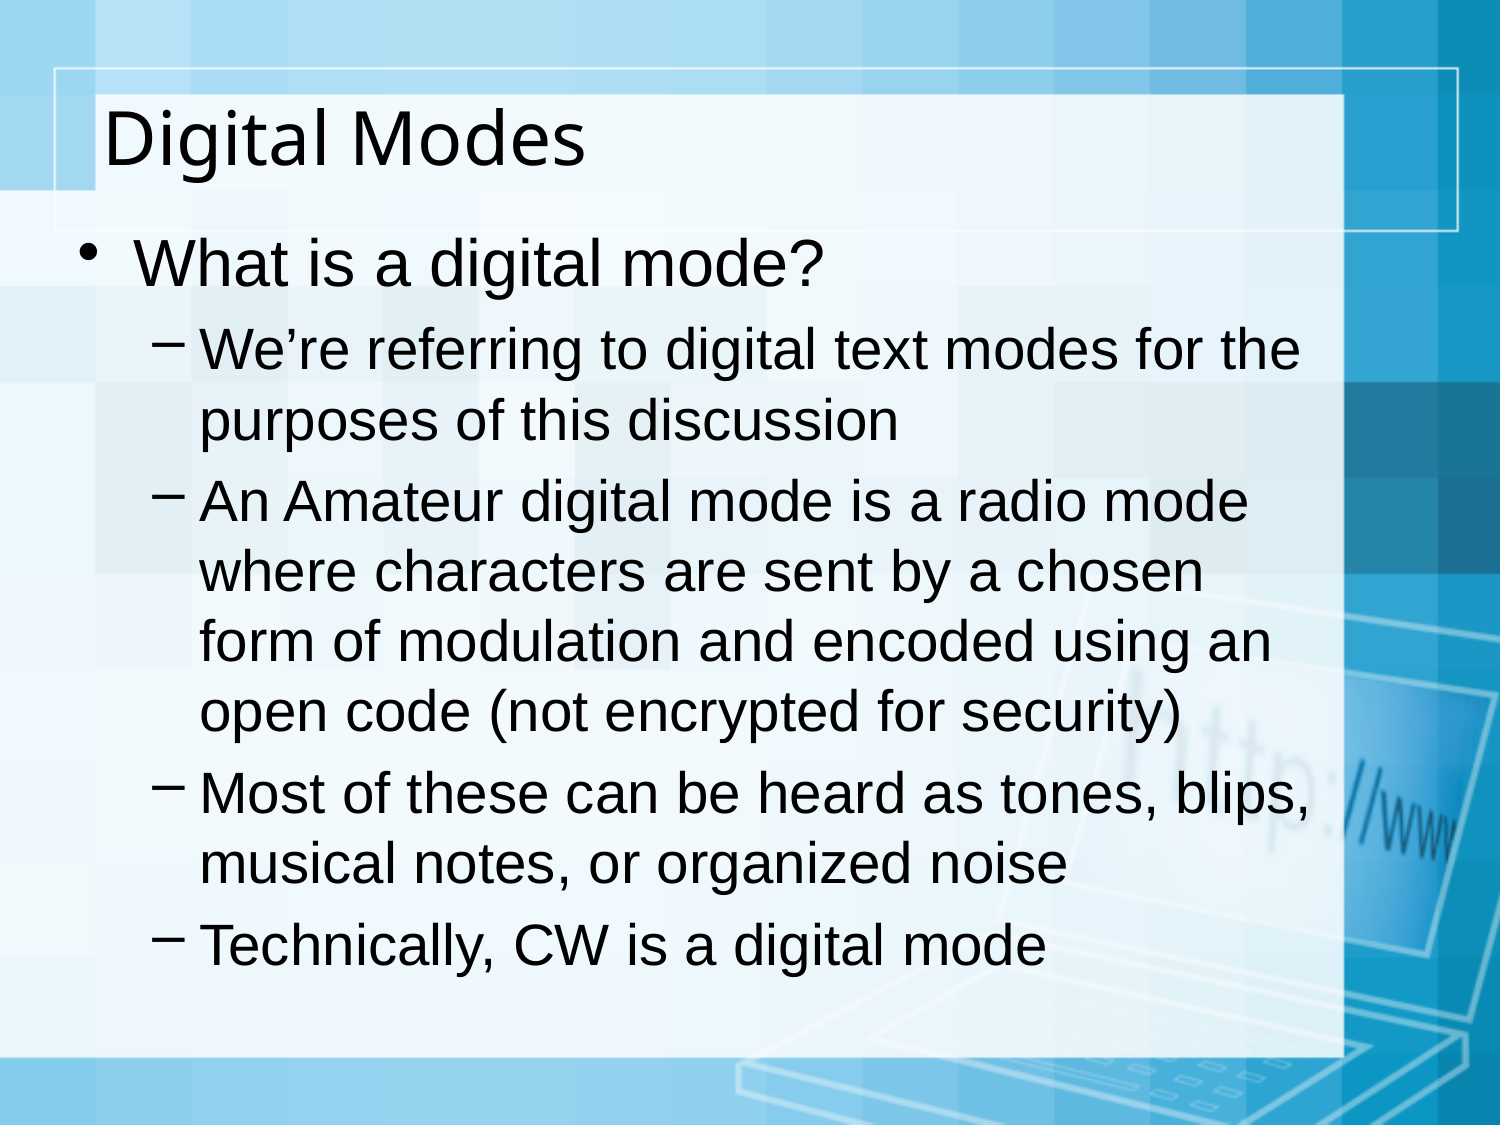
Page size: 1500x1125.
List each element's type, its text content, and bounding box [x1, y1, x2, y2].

list What is a digital mode? We’re referring to digital text modes for the purposes of this discussion An Amateur digital mode is a radio mode where characters are sent by a chosen form of modulation and encoded using an open code (not encrypted for security) Most of these can be heard as tones, blips, musical notes, or organized noise Technically, CW is a digital mode [62, 212, 1338, 1038]
picture [0, 0, 1500, 1125]
title Digital Modes [87, 87, 1338, 200]
